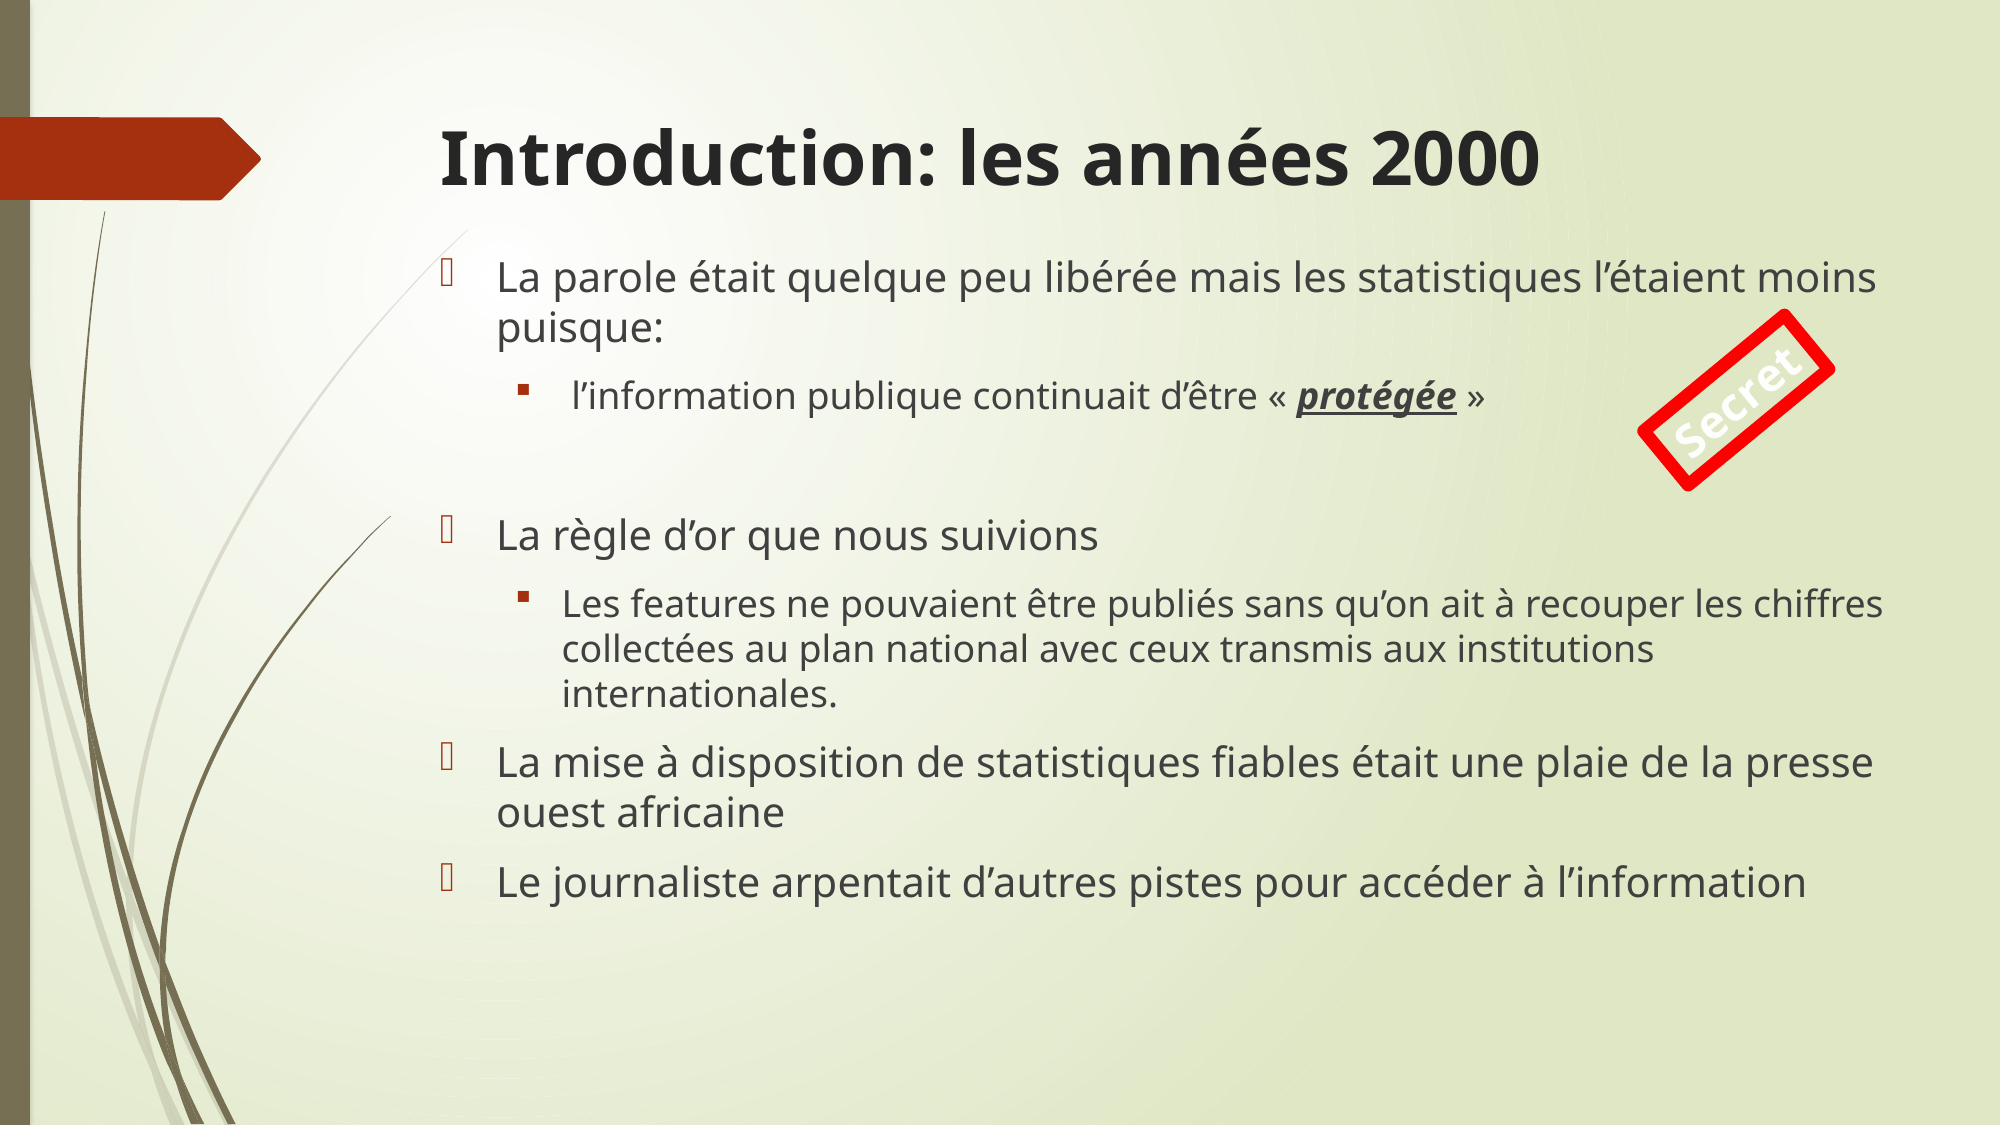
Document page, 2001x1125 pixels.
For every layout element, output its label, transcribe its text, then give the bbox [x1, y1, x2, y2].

list La parole était quelque peu libérée mais les statistiques l’étaient moins puisque: l’information publique continuait d’être « protégée » La règle d’or que nous suivions Les features ne pouvaient être publiés sans qu’on ait à recouper les chiffres collectées au plan national avec ceux transmis aux institutions internationales. La mise à disposition de statistiques fiables était une plaie de la presse ouest africaine Le journaliste arpentait d’autres pistes pour accéder à l’information [424, 243, 1952, 1067]
title Introduction: les années 2000 [425, 102, 1888, 243]
text_box Secret [1643, 315, 1829, 486]
